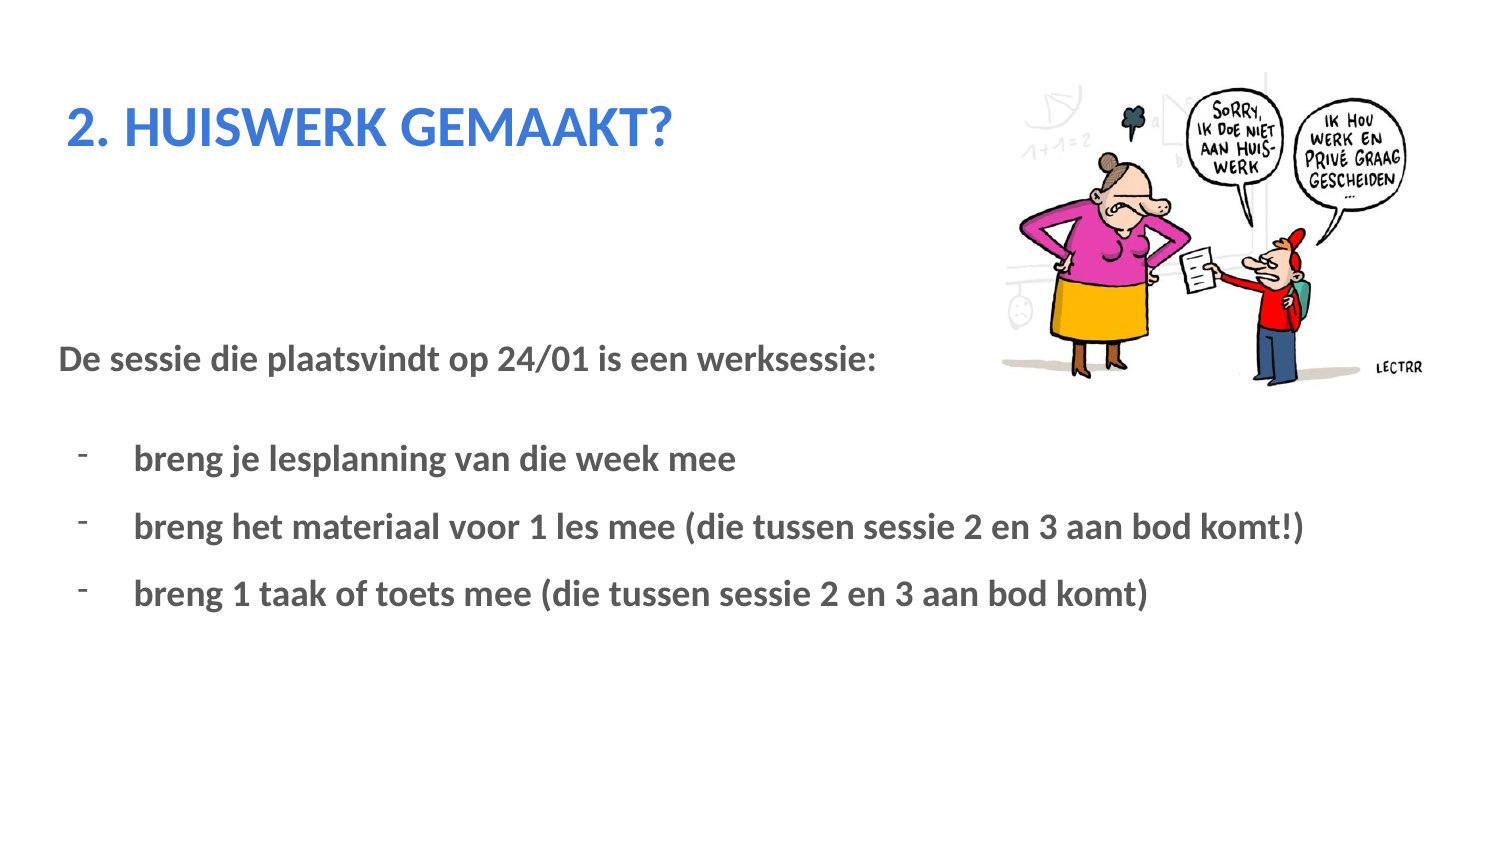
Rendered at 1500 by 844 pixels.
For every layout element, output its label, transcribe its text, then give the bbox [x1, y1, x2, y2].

title 2. HUISWERK GEMAAKT? [51, 72, 997, 167]
list De sessie die plaatsvindt op 24/01 is een werksessie: breng je lesplanning van die week mee breng het materiaal voor 1 les mee (die tussen sessie 2 en 3 aan bod komt!) breng 1 taak of toets mee (die tussen sessie 2 en 3 aan bod komt) [43, 296, 1442, 787]
picture [998, 72, 1450, 395]
